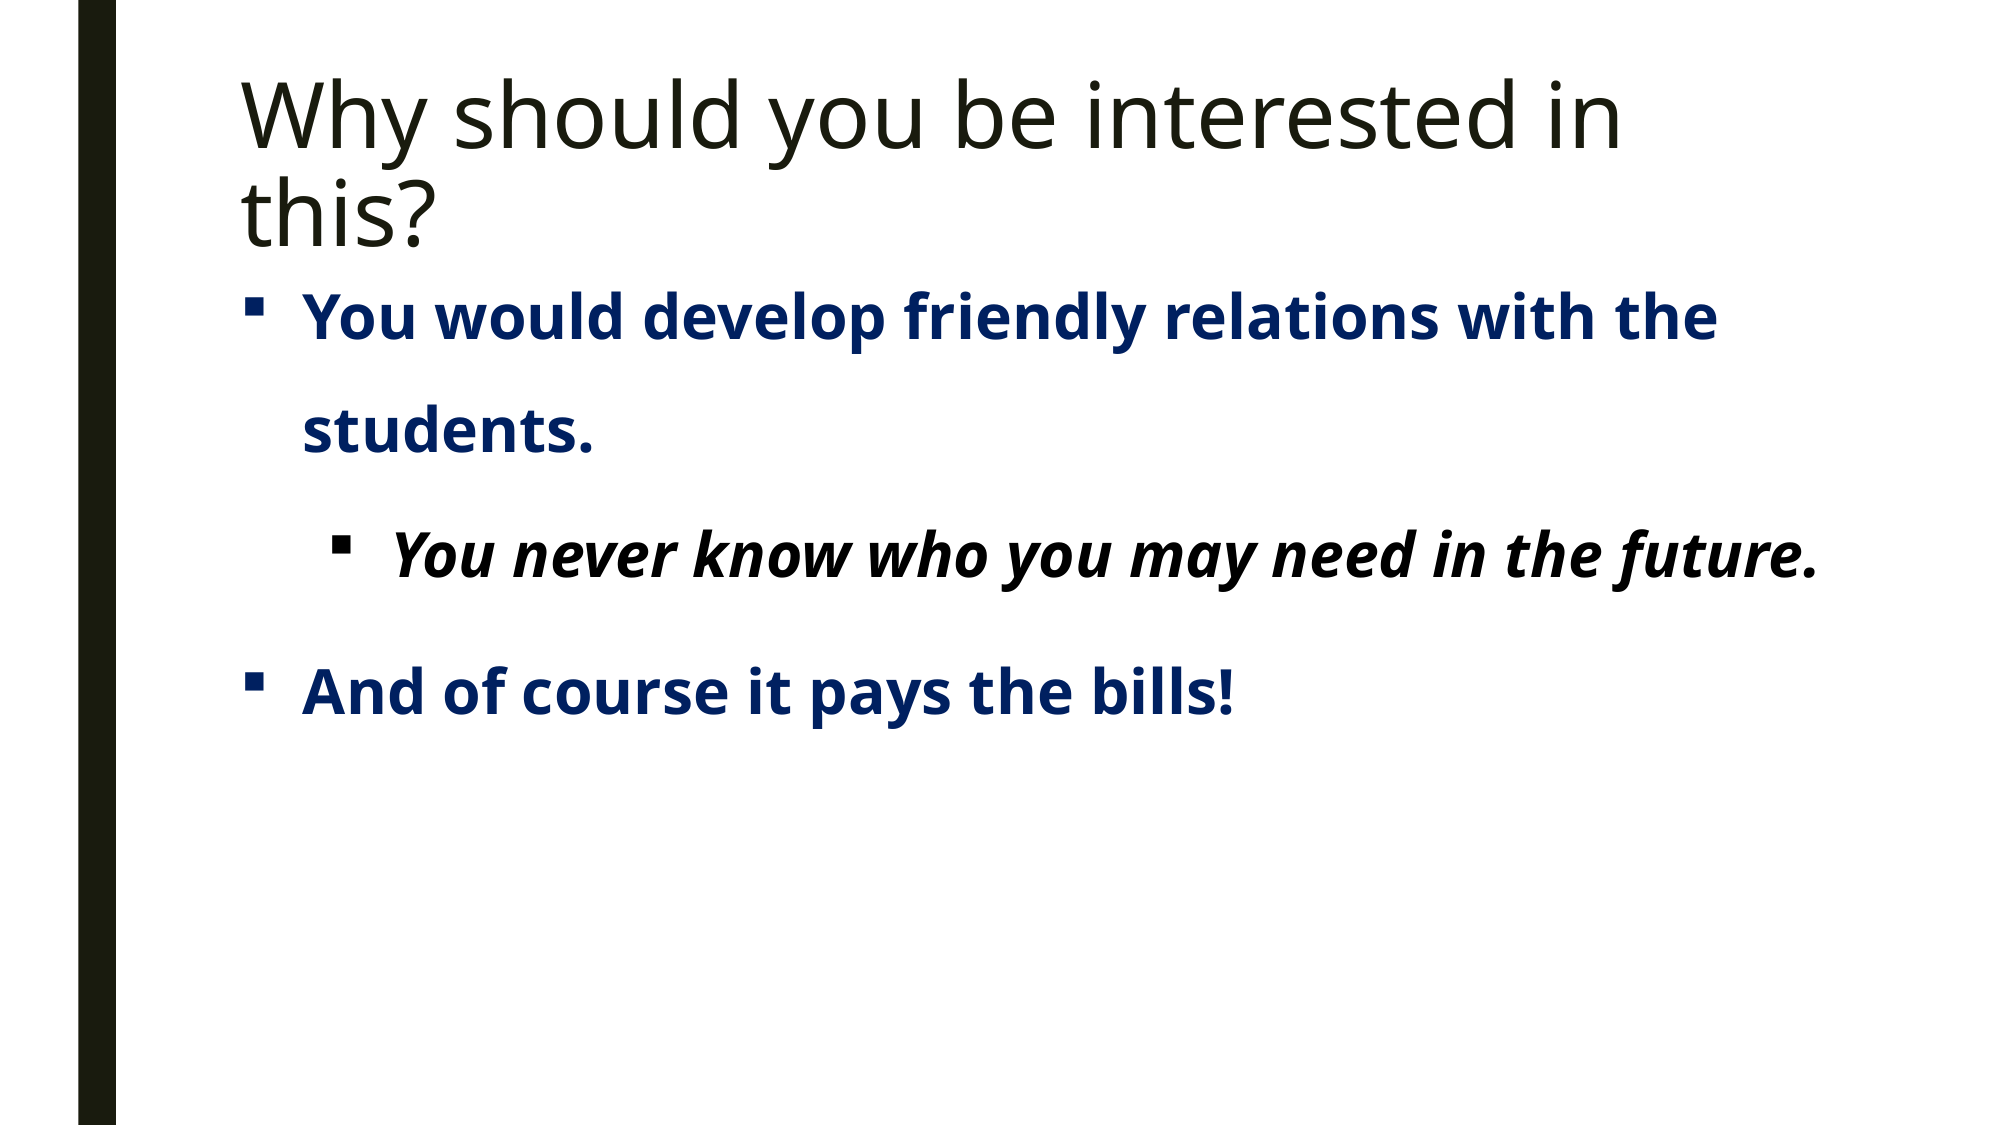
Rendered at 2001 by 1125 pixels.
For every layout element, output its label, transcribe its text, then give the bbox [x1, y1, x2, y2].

list You would develop friendly relations with the students. You never know who you may need in the future. And of course it pays the bills! [225, 232, 1957, 1081]
title Why should you be interested in this? [225, 62, 1800, 211]
